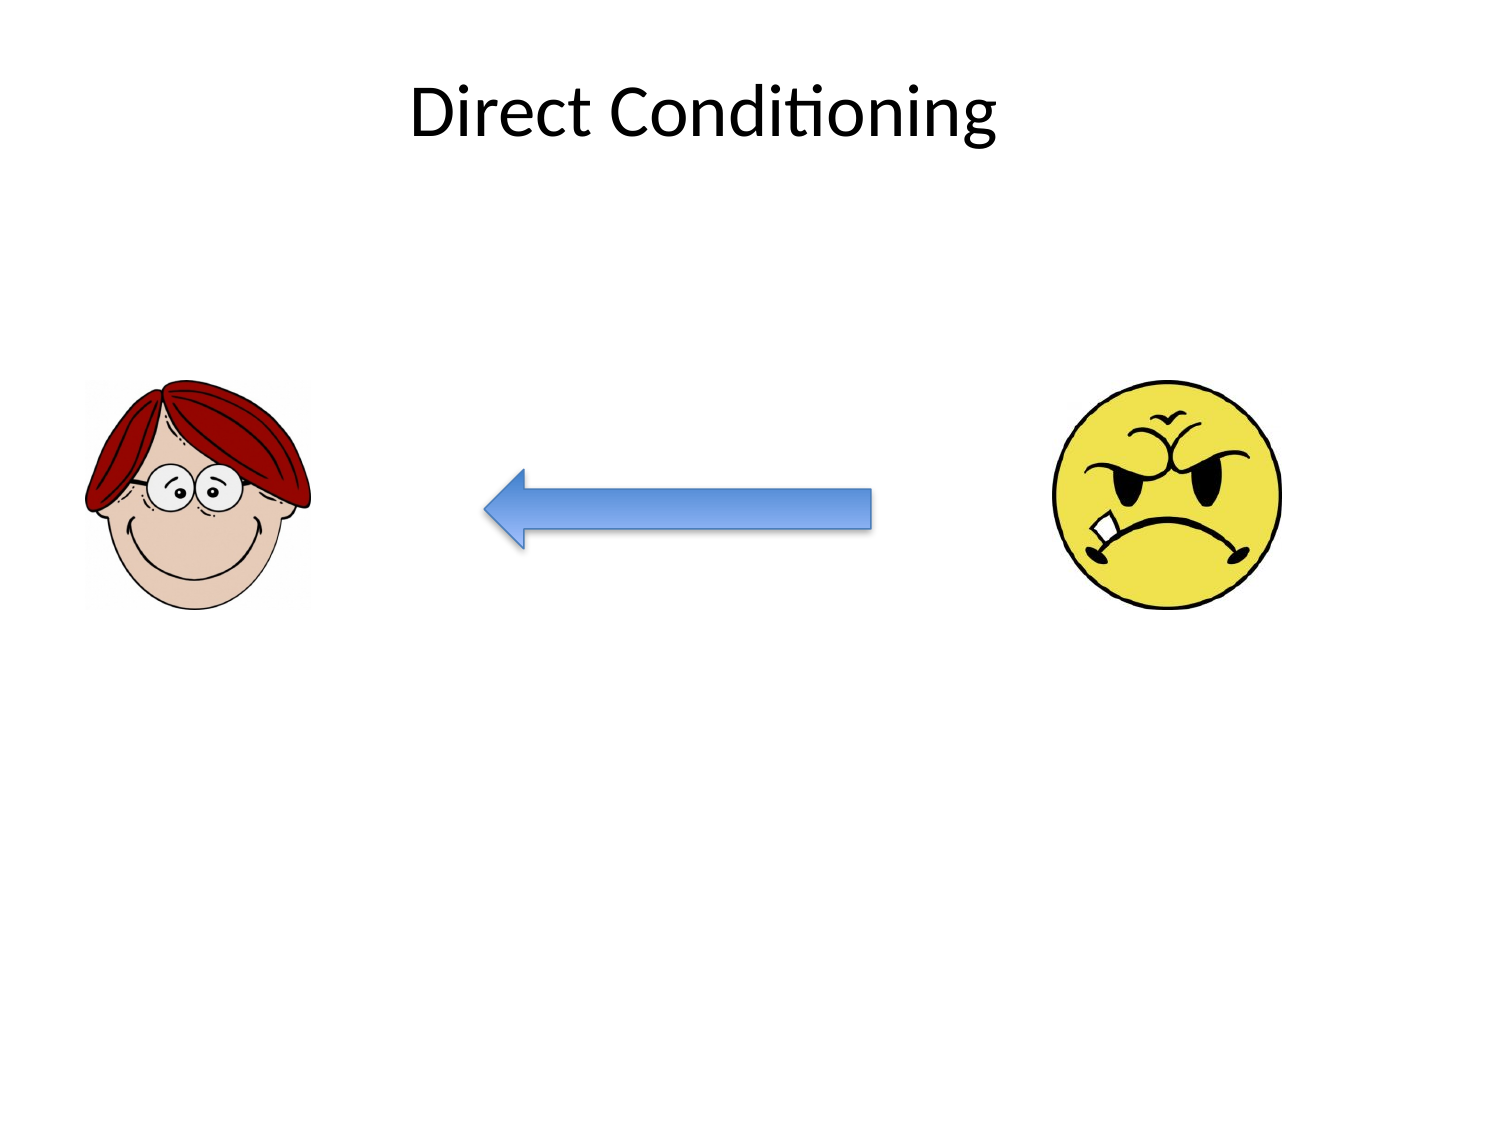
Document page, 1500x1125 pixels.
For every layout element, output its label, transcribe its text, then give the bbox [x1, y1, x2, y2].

picture [85, 380, 311, 610]
text_box [483, 468, 872, 550]
picture [1052, 380, 1282, 610]
text_box Direct Conditioning [395, 53, 1013, 159]
